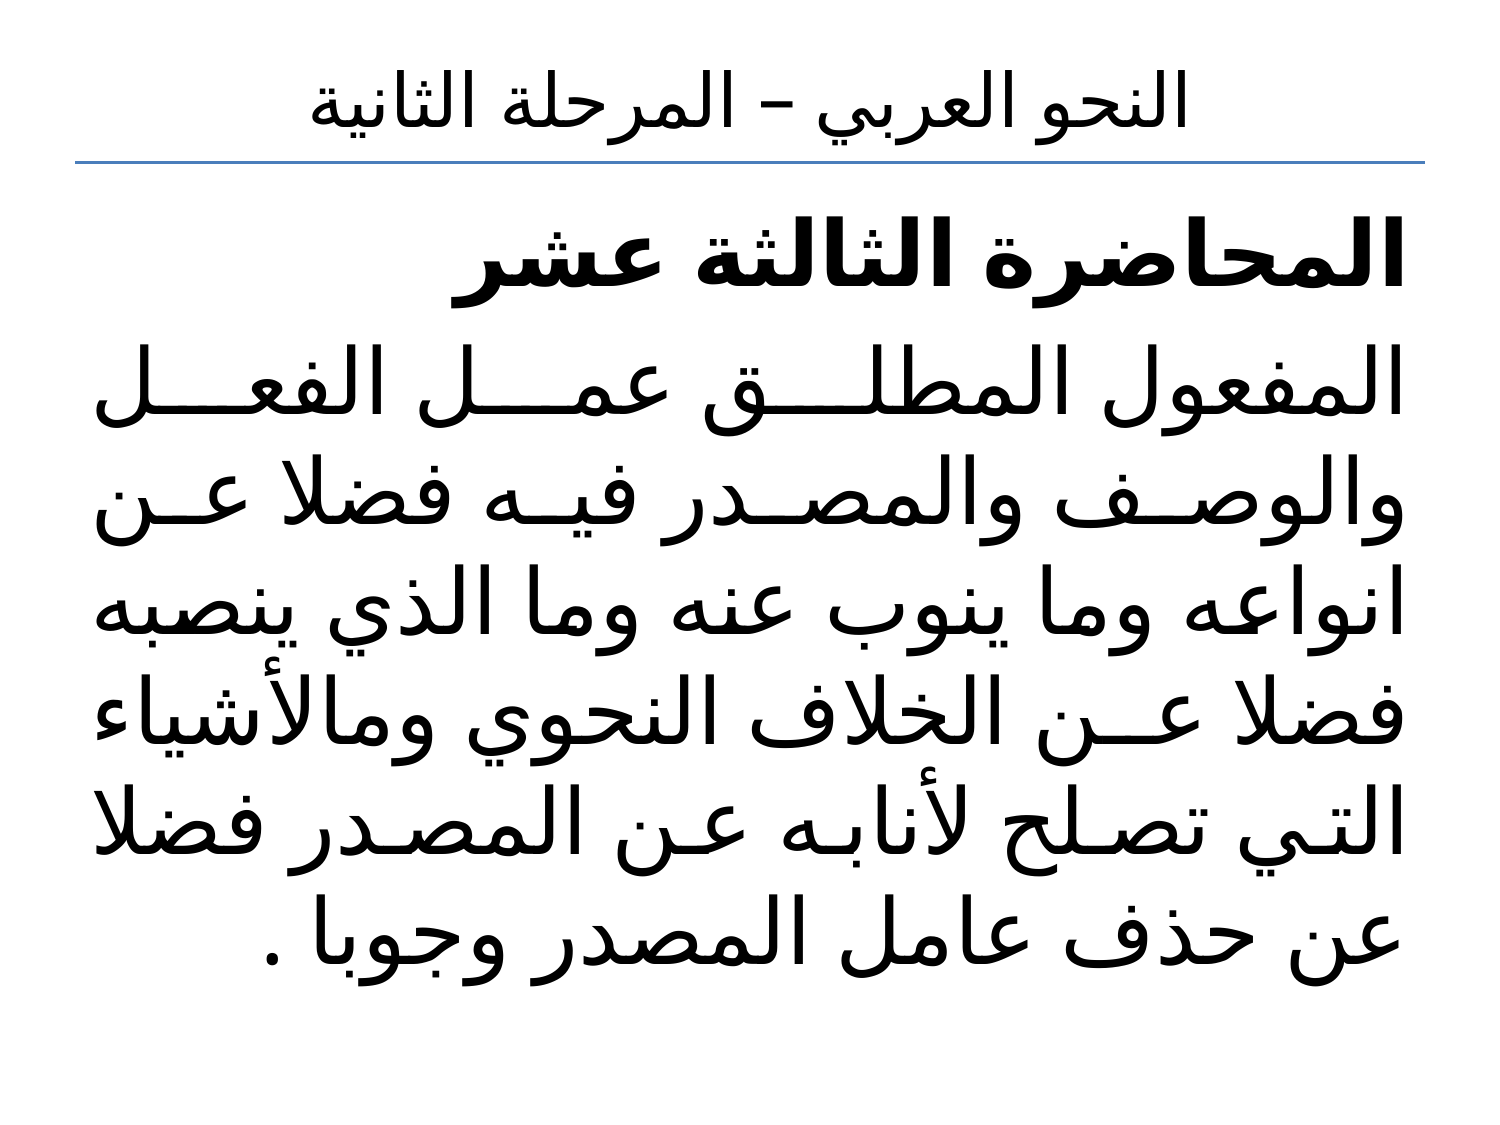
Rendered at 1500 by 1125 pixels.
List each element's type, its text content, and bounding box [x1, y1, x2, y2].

title النحو العربي – المرحلة الثانية [75, 45, 1425, 138]
list المحاضرة الثالثة عشر المفعول المطلق عمل الفعل والوصف والمصدر فيه فضلا عن انواعه وما ينوب عنه وما الذي ينصبه فضلا عن الخلاف النحوي ومالأشياء التي تصلح لأنابه عن المصدر فضلا عن حذف عامل المصدر وجوبا . [75, 187, 1425, 1005]
